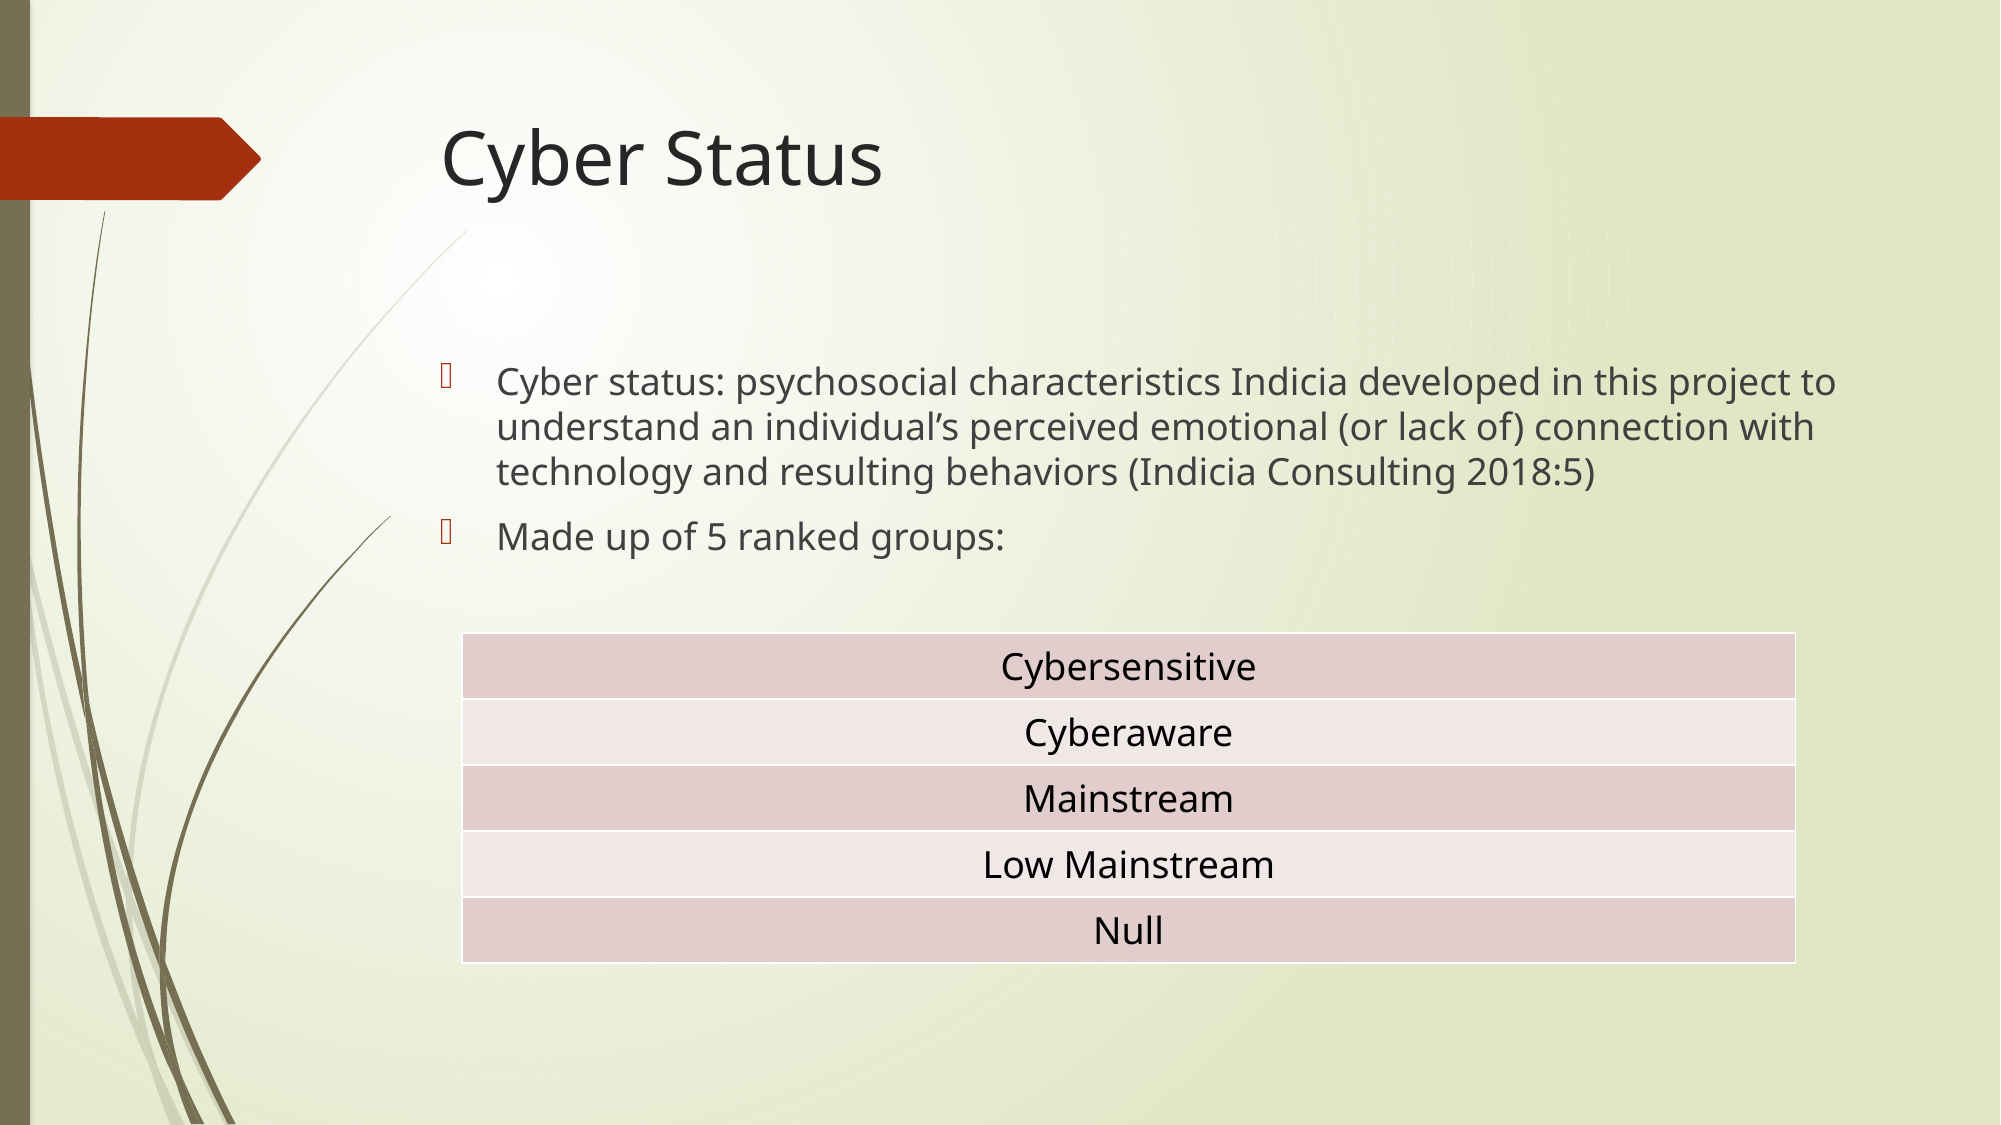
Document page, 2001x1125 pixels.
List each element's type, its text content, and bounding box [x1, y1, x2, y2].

table_cell Null [463, 898, 1795, 962]
list Cyber status: psychosocial characteristics Indicia developed in this project to understand an individual’s perceived emotional (or lack of) connection with technology and resulting behaviors (Indicia Consulting 2018:5) Made up of 5 ranked groups: [424, 350, 1888, 970]
table_header Cybersensitive [463, 634, 1795, 698]
table_cell Cyberaware [463, 700, 1795, 764]
table_cell Mainstream [463, 766, 1795, 830]
table_cell Low Mainstream [463, 832, 1795, 896]
title Cyber Status [425, 102, 1888, 313]
